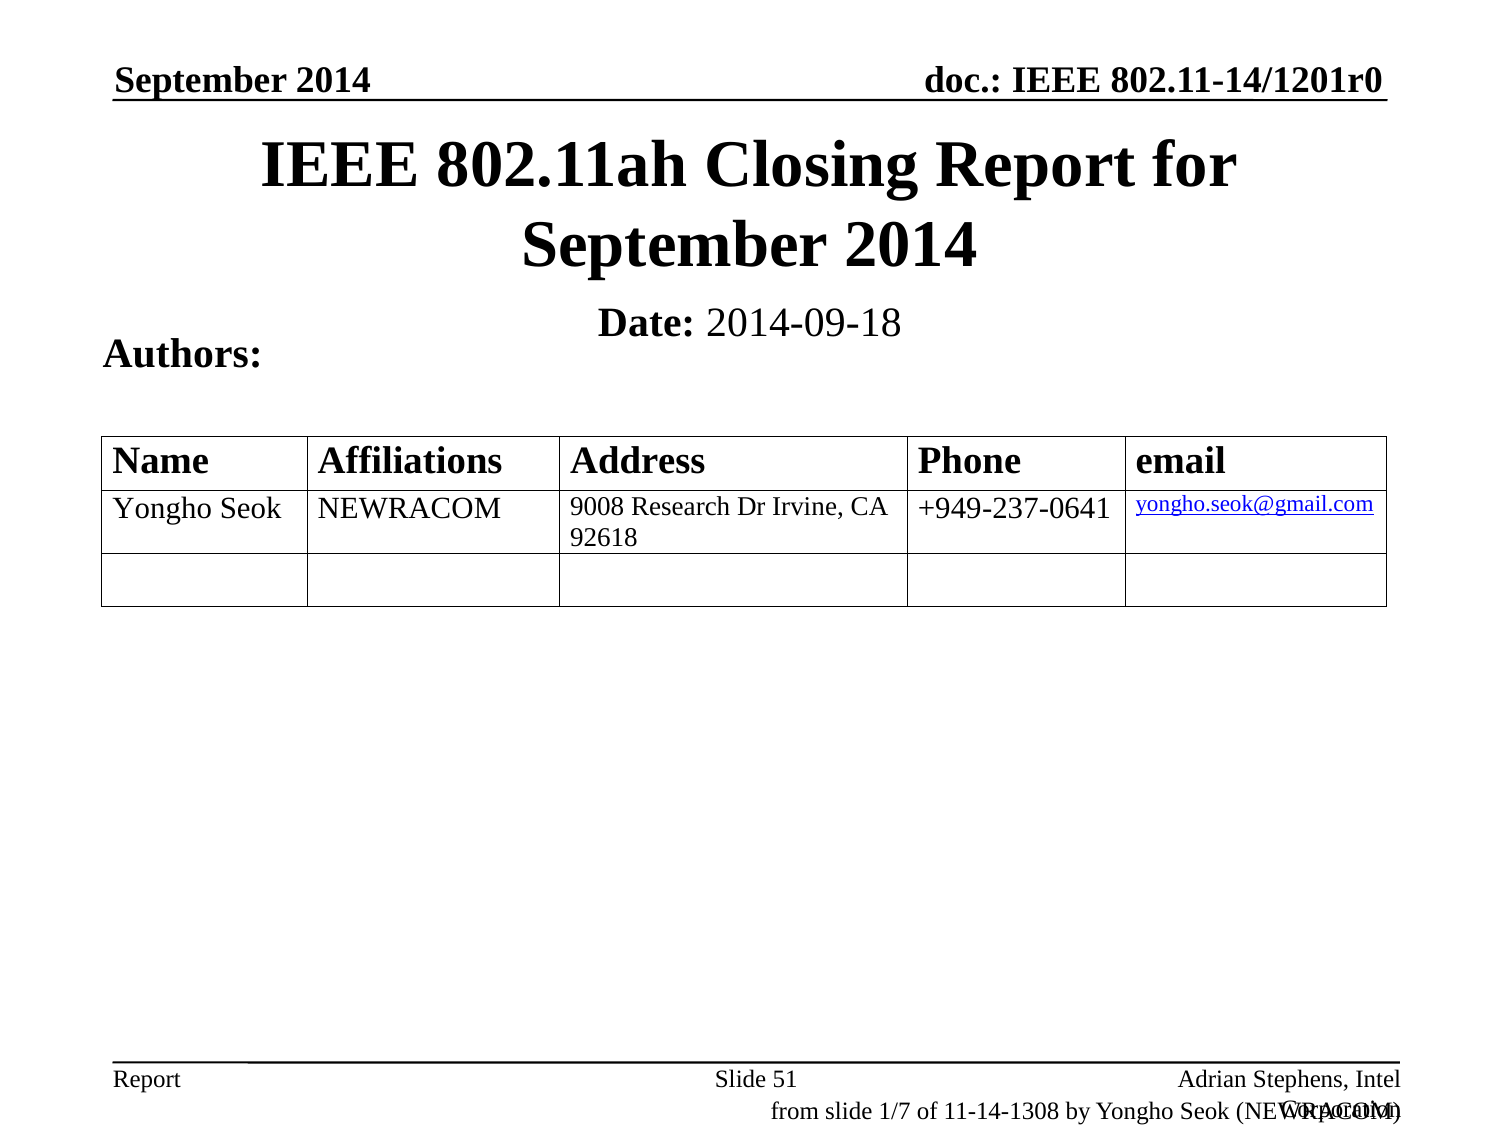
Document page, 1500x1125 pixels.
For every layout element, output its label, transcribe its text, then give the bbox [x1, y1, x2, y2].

footer Adrian Stephens, Intel Corporation [1088, 1076, 1402, 1087]
text_box Authors: [87, 318, 325, 381]
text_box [87, 436, 1413, 1068]
list Date: 2014-09-18 [112, 287, 1388, 350]
text_box from slide 1/7 of 11-14-1308 by Yongho Seok (NEWRACOM) [343, 1087, 1417, 1125]
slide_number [114, 54, 374, 101]
slide_number Slide 51 [712, 1076, 800, 1087]
title IEEE 802.11ah Closing Report for September 2014 [112, 112, 1388, 287]
